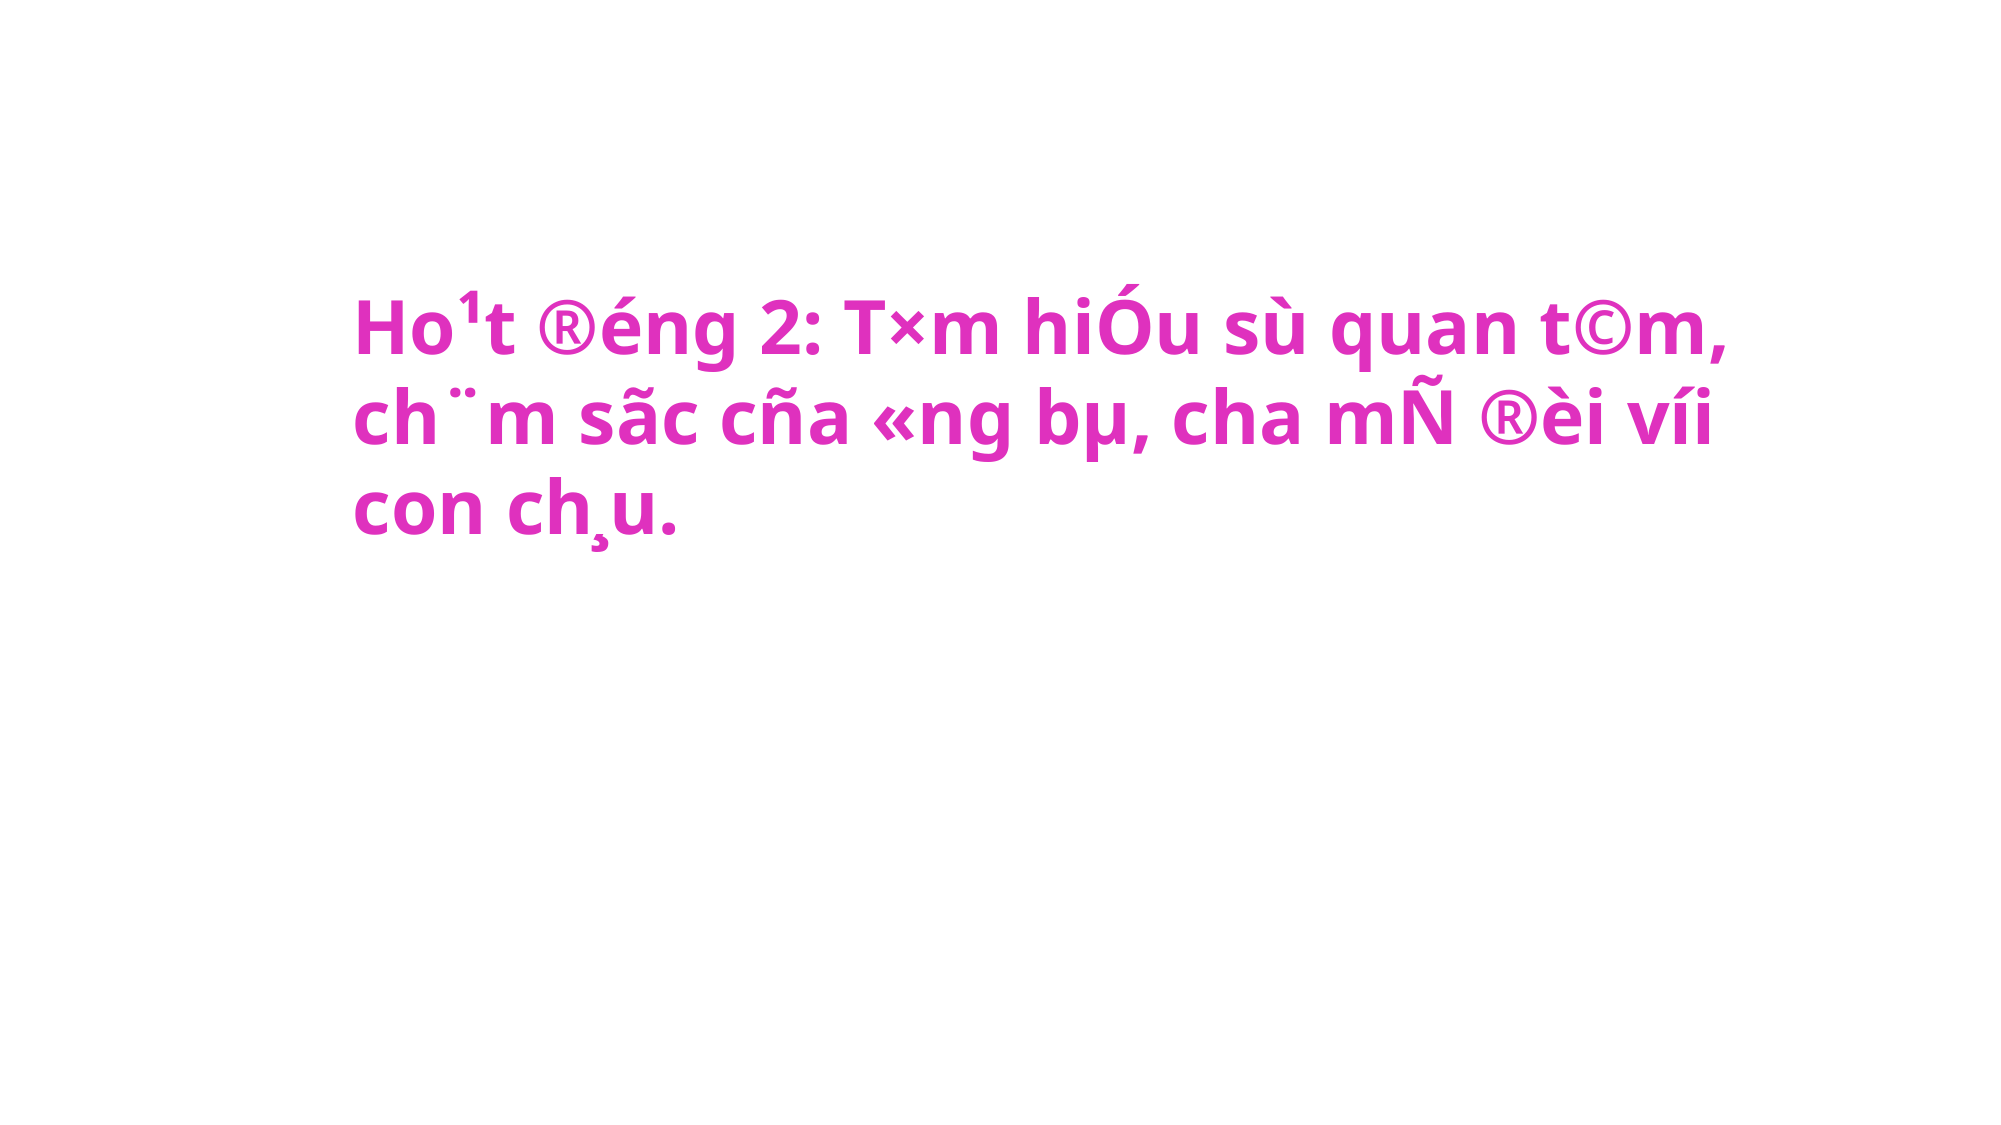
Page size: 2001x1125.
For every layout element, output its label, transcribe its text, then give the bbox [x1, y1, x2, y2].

title Ho¹t ®éng 2: T×m hiÓu sù quan t©m, ch¨m sãc cña «ng bµ, cha mÑ ®èi víi con ch¸u. [337, 162, 1763, 668]
